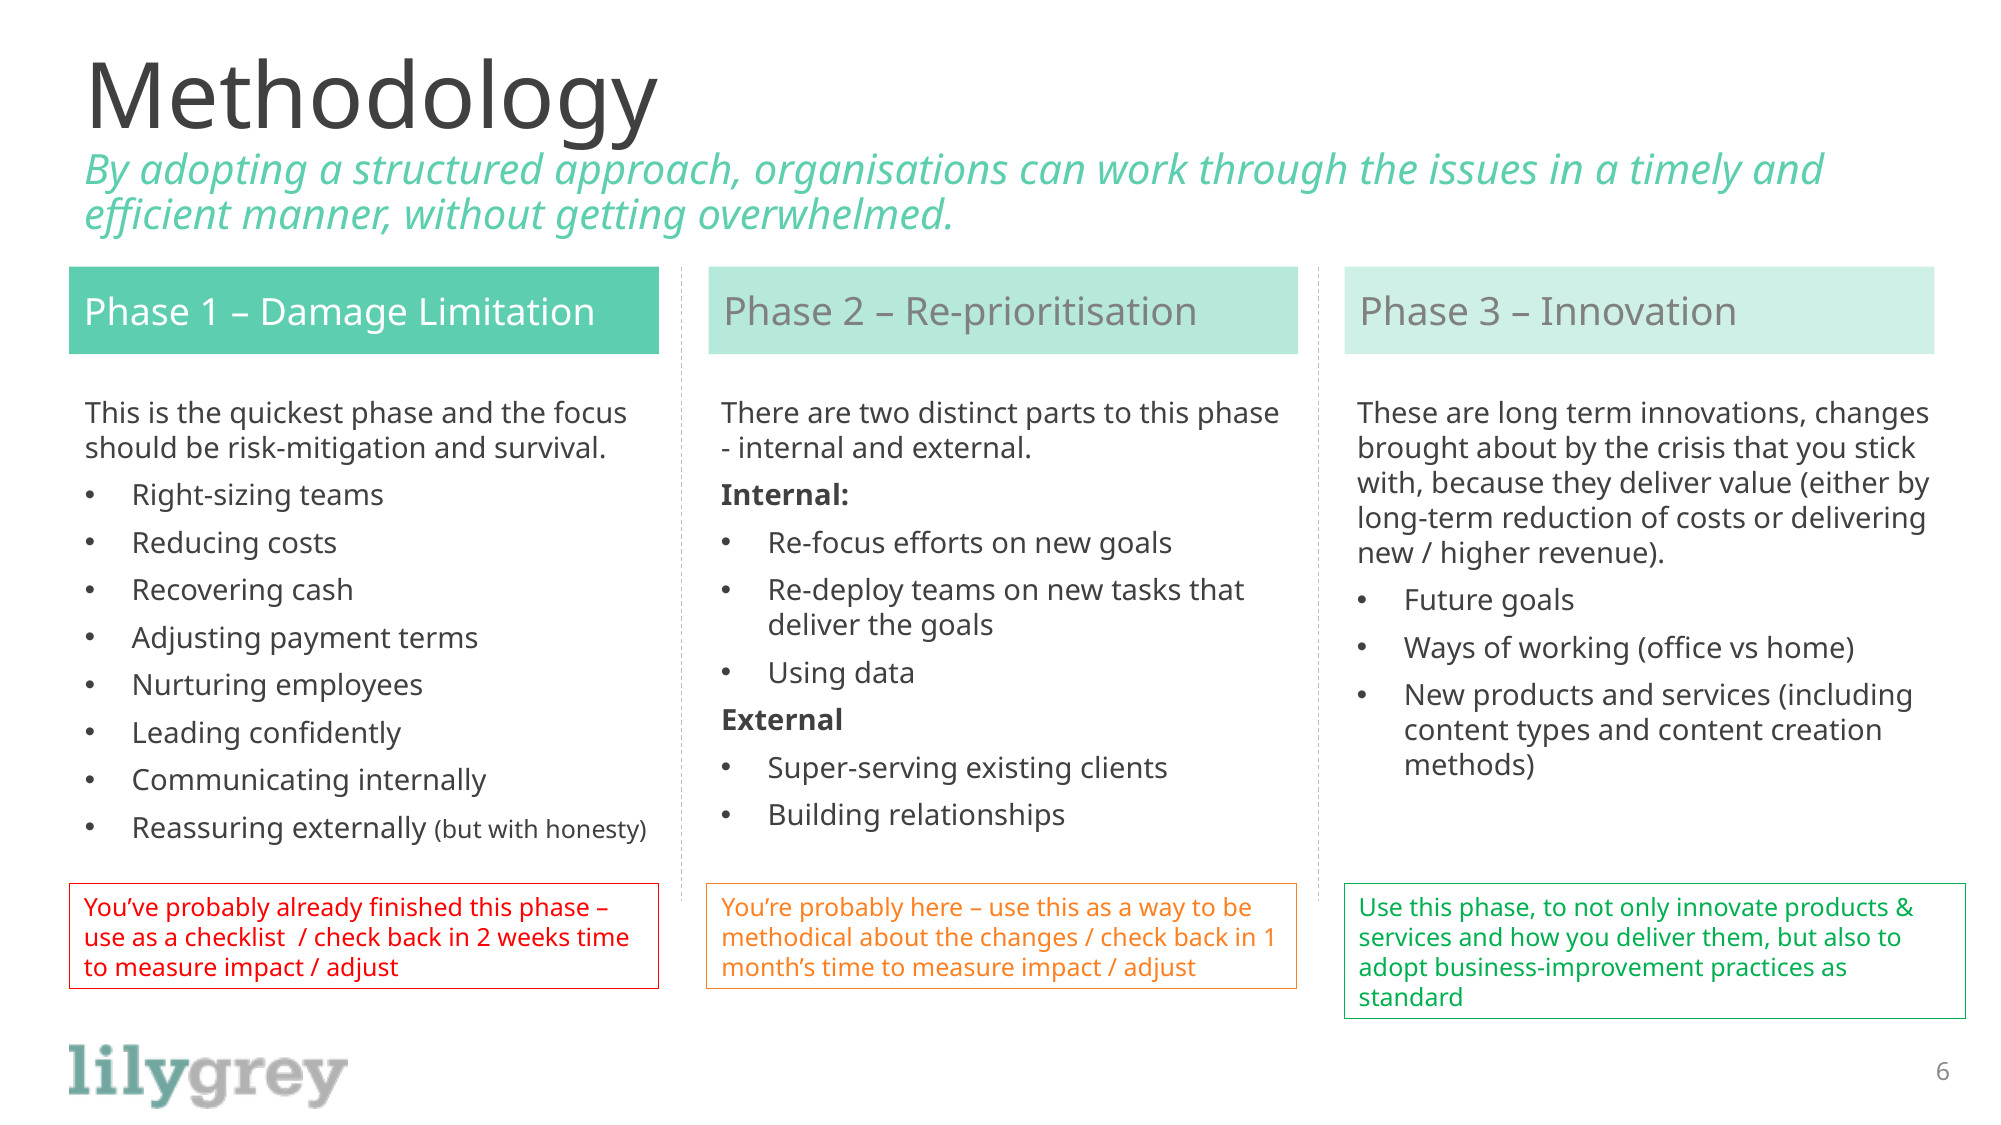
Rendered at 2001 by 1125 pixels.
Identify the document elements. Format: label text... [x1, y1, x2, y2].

text_box These are long term innovations, changes brought about by the crisis that you stick with, because they deliver value (either by long-term reduction of costs or delivering new / higher revenue). Future goals Ways of working (office vs home) New products and services (including content types and content creation methods) [1341, 394, 1931, 877]
text_box Phase 3 – Innovation [1344, 266, 1935, 355]
text_box You’ve probably already finished this phase – use as a checklist / check back in 2 weeks time to measure impact / adjust [69, 883, 659, 989]
text_box Phase 1 – Damage Limitation [69, 266, 659, 355]
slide_number 6 [1515, 1042, 1966, 1103]
picture [69, 1044, 348, 1109]
text_box This is the quickest phase and the focus should be risk-mitigation and survival. Right-sizing teams Reducing costs Recovering cash Adjusting payment terms Nurturing employees Leading confidently Communicating internally Reassuring externally (but with honesty) [69, 394, 659, 883]
text_box You’re probably here – use this as a way to be methodical about the changes / check back in 1 month’s time to measure impact / adjust [706, 883, 1297, 989]
text_box There are two distinct parts to this phase - internal and external. Internal: Re-focus efforts on new goals Re-deploy teams on new tasks that deliver the goals Using data External Super-serving existing clients Building relationships [705, 394, 1295, 832]
text_box Use this phase, to not only innovate products & services and how you deliver them, but also to adopt business-improvement practices as standard [1344, 883, 1966, 1019]
text_box Phase 2 – Re-prioritisation [708, 266, 1299, 355]
title Methodology By adopting a structured approach, organisations can work through the issues in a timely and efficient manner, without getting overwhelmed. [69, 35, 1935, 253]
